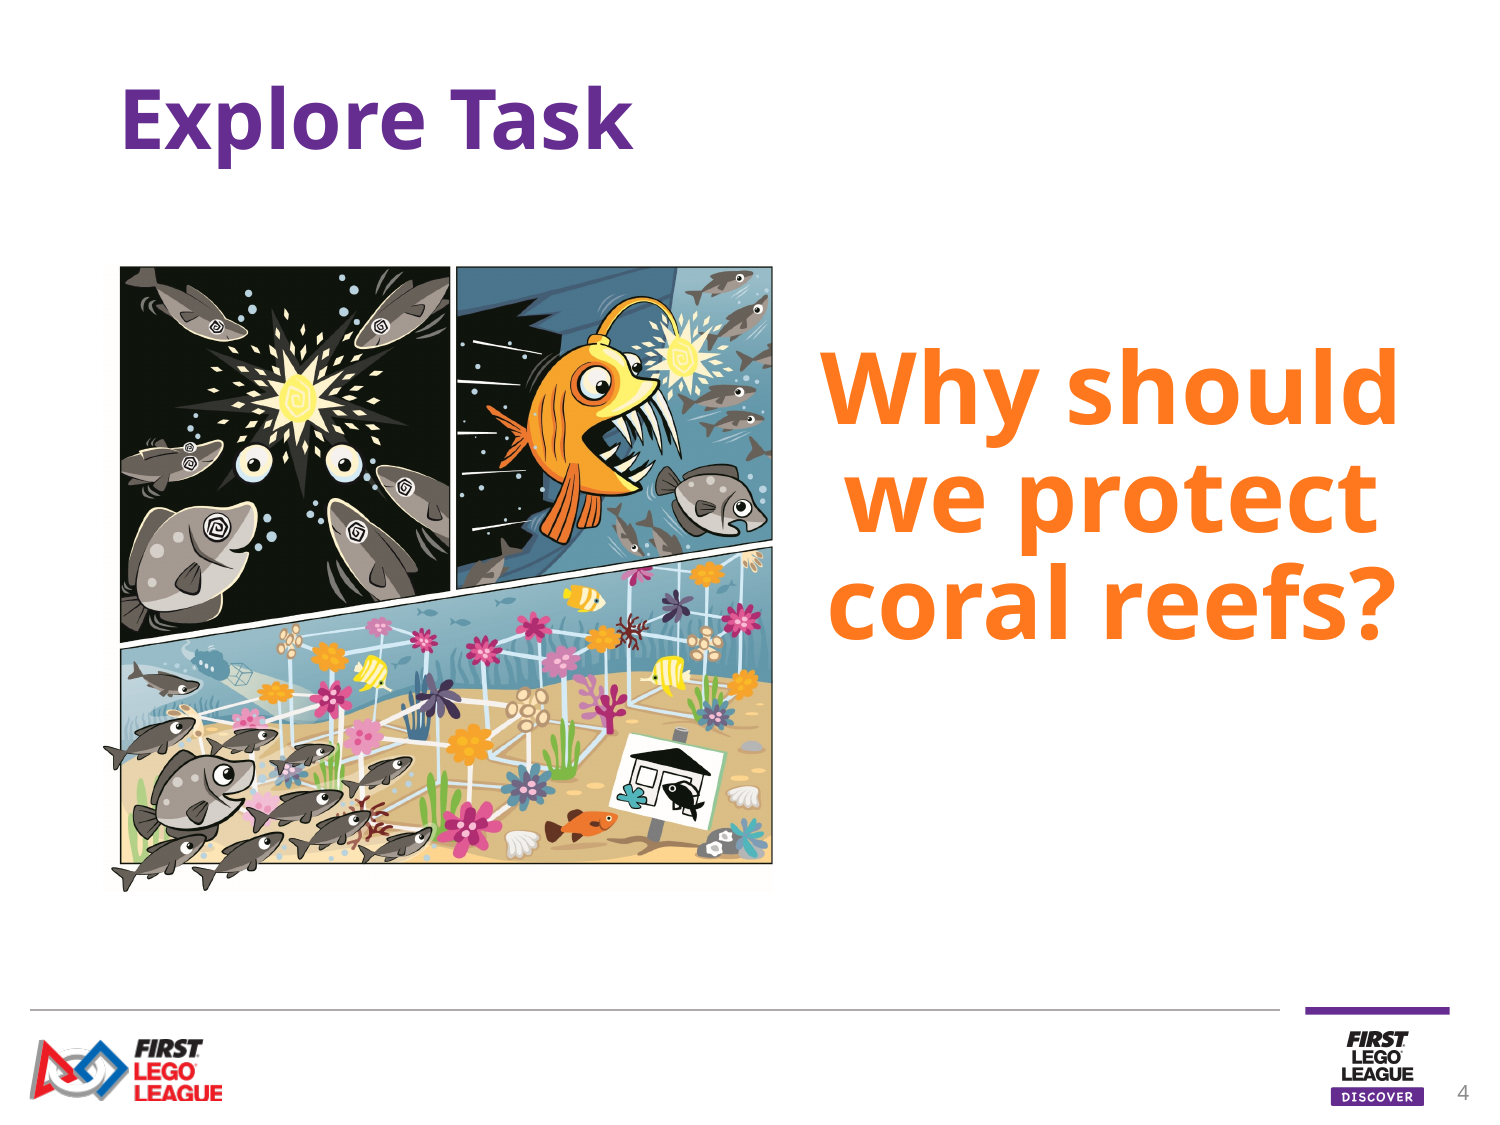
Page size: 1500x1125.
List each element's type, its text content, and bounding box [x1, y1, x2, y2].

slide_number 4 [1425, 1076, 1484, 1111]
list Why should we protect coral reefs? [773, 330, 1455, 889]
picture [103, 264, 773, 892]
title Explore Task [103, 59, 1397, 185]
